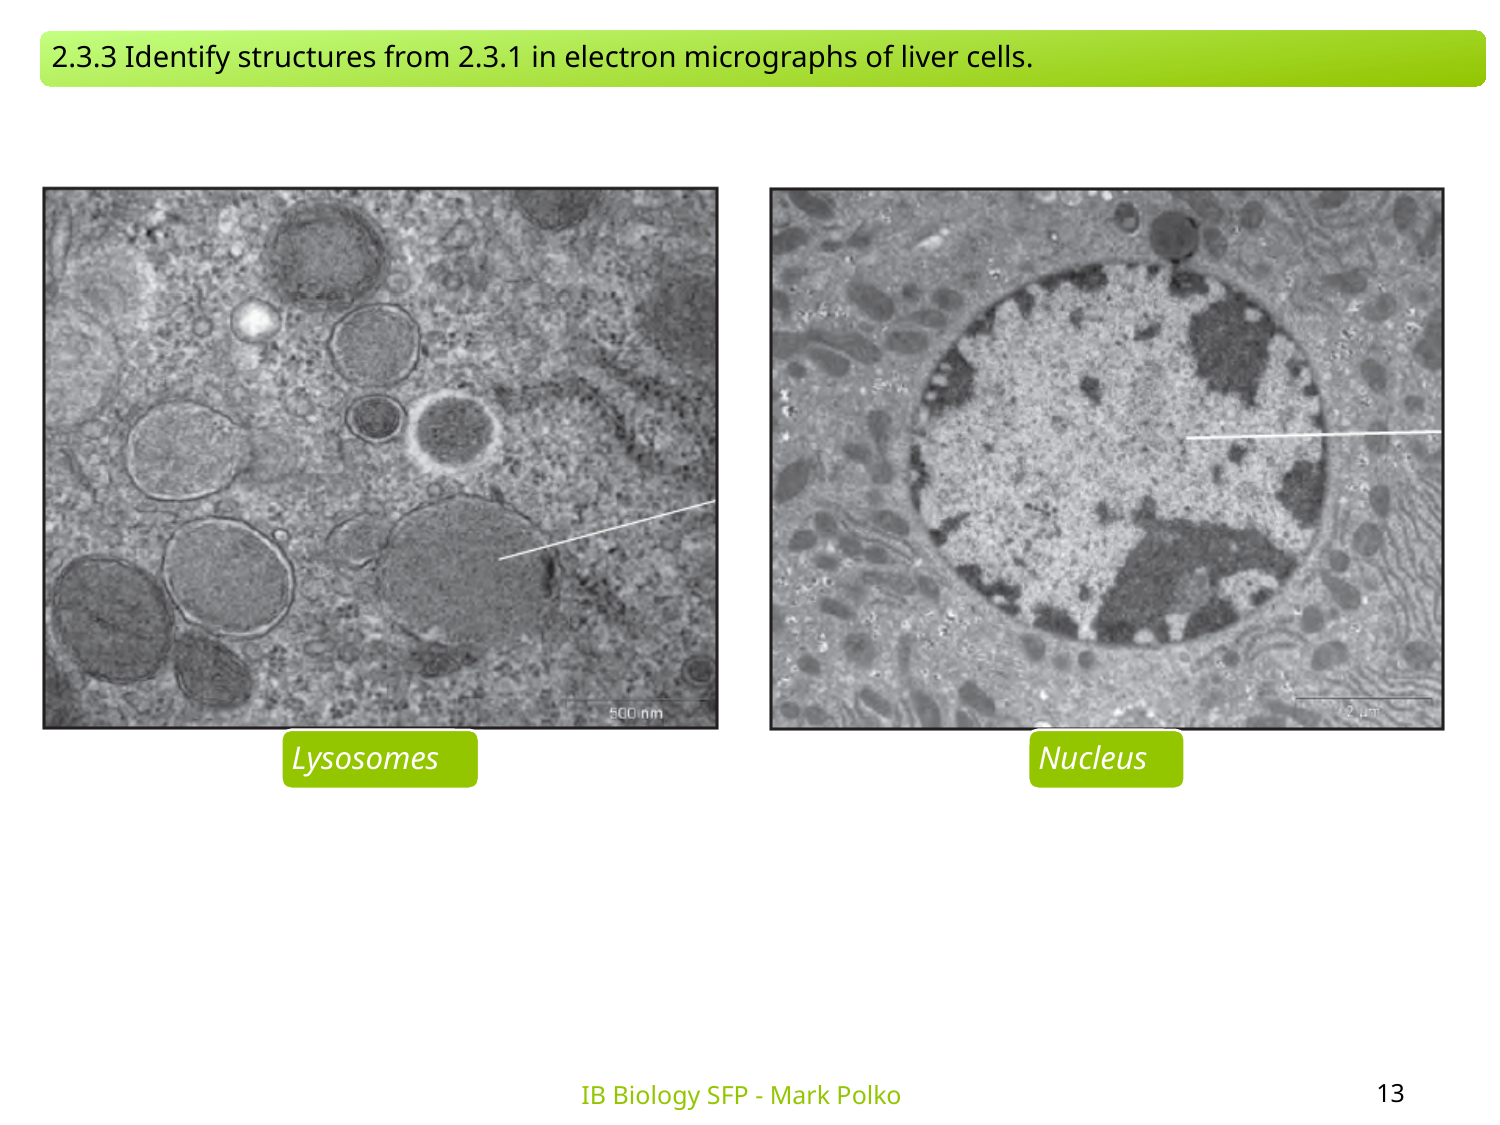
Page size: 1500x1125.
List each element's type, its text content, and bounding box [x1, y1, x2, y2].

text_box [281, 729, 480, 790]
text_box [40, 30, 1486, 87]
footer IB Biology SFP - Mark Polko [454, 1065, 1030, 1125]
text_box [1027, 729, 1185, 790]
slide_number 13 [1281, 1064, 1500, 1125]
picture [38, 184, 722, 734]
picture [764, 183, 1449, 734]
